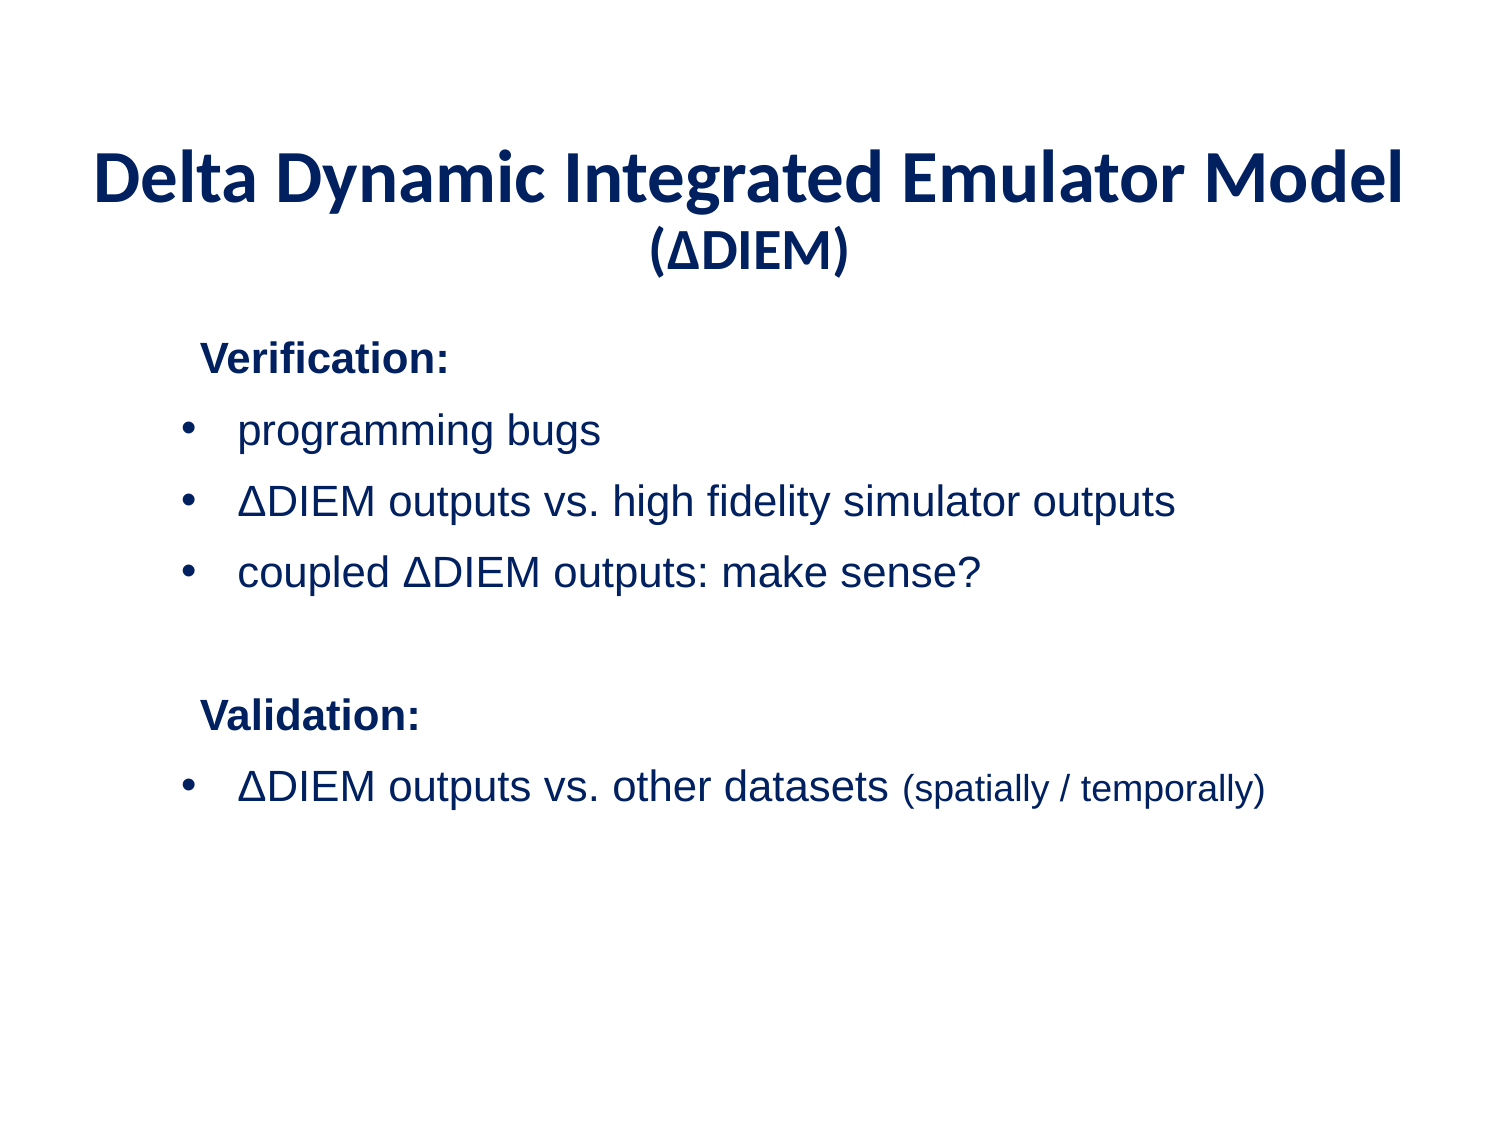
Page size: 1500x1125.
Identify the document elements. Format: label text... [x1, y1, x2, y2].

text_box Verification: programming bugs ΔDIEM outputs vs. high fidelity simulator outputs coupled ΔDIEM outputs: make sense? Validation: ΔDIEM outputs vs. other datasets (spatially / temporally) [115, 322, 1268, 818]
text_box Delta Dynamic Integrated Emulator Model (ΔDIEM) [0, 174, 1500, 246]
